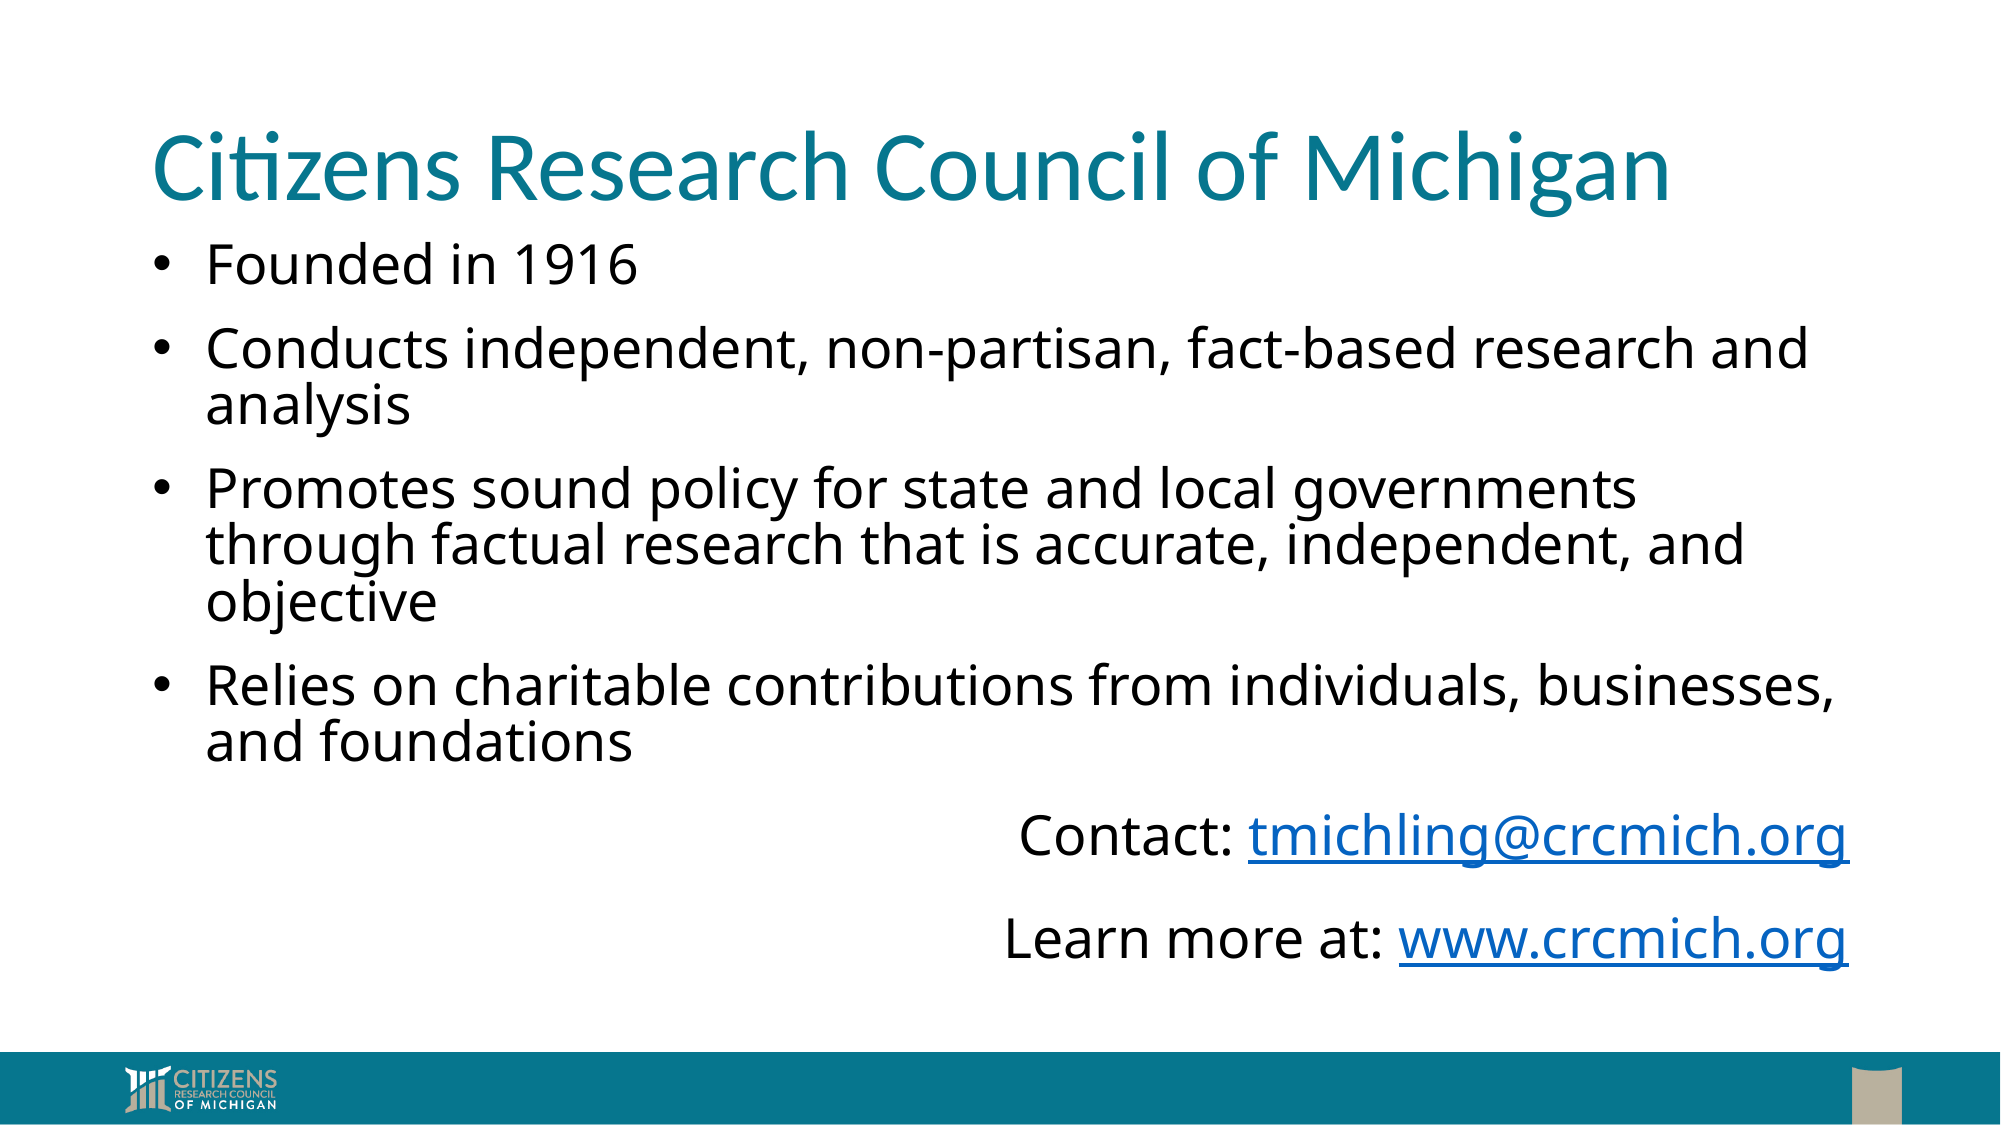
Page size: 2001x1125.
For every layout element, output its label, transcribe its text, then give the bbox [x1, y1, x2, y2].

picture [0, 0, 2001, 1125]
title Citizens Research Council of Michigan [137, 59, 1863, 231]
list Founded in 1916 Conducts independent, non-partisan, fact-based research and analysis Promotes sound policy for state and local governments through factual research that is accurate, independent, and objective Relies on charitable contributions from individuals, businesses, and foundations Contact: tmichling@crcmich.org Learn more at: www.crcmich.org [137, 231, 1863, 992]
slide_number 3 [1842, 1065, 1910, 1125]
